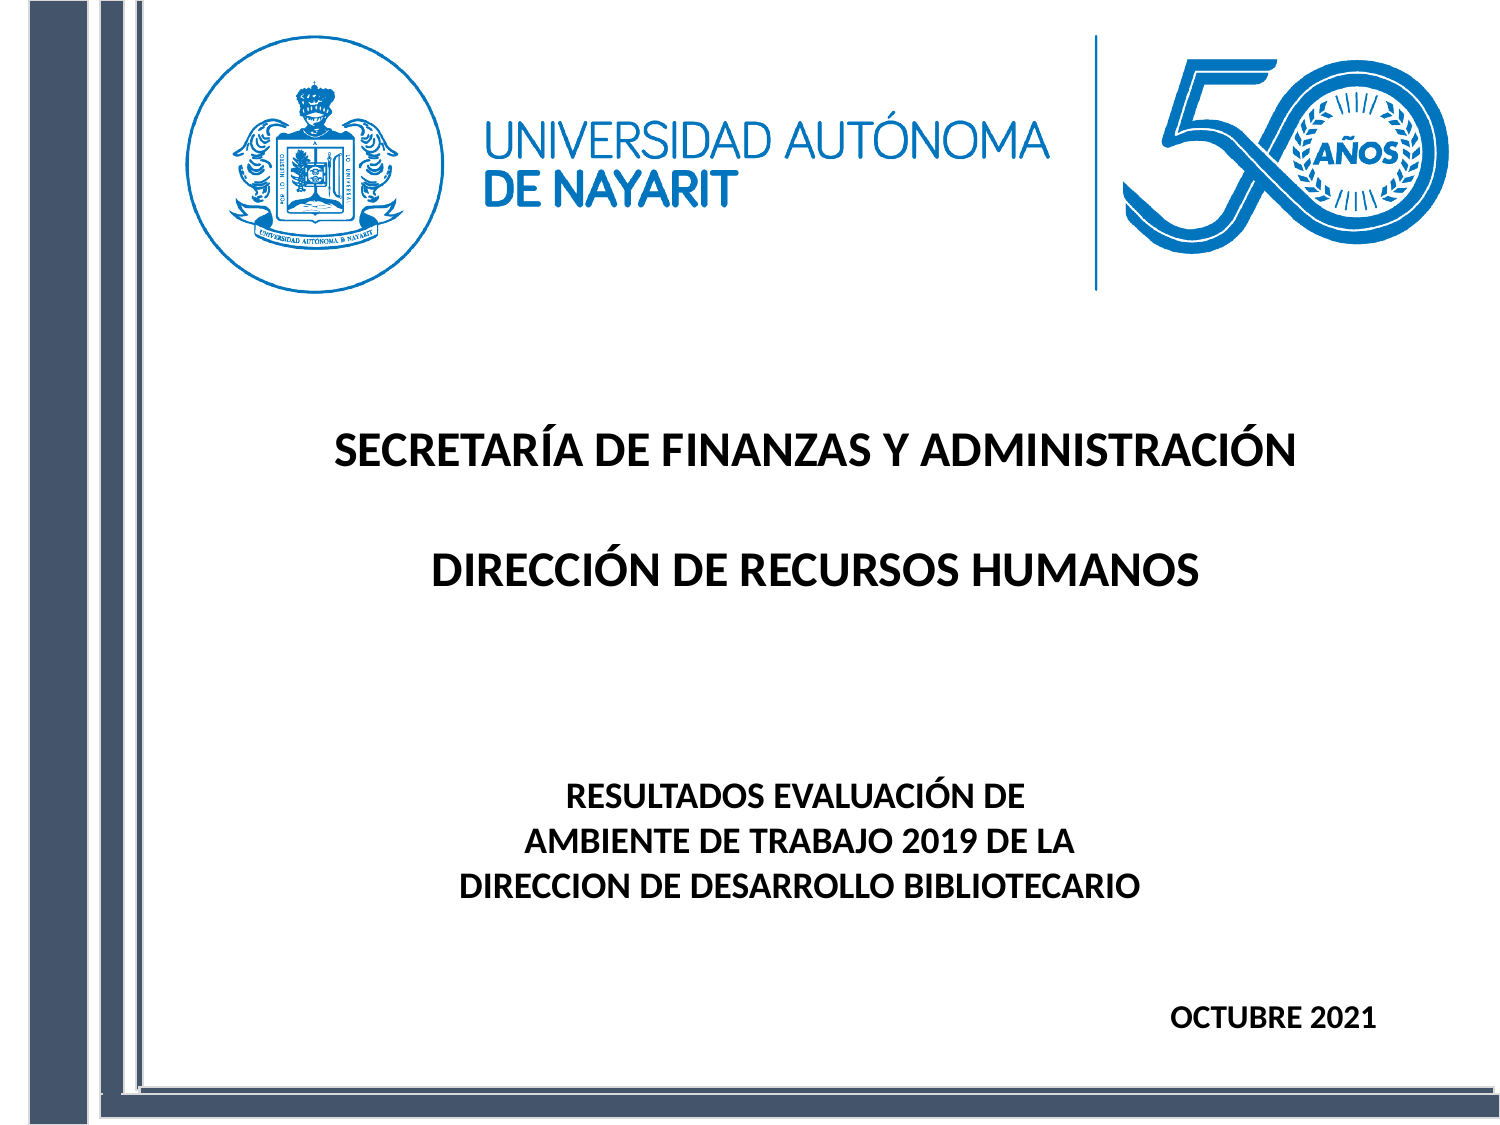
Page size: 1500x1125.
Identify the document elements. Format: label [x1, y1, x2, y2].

text_box [29, 0, 1500, 1125]
picture [184, 34, 1449, 294]
